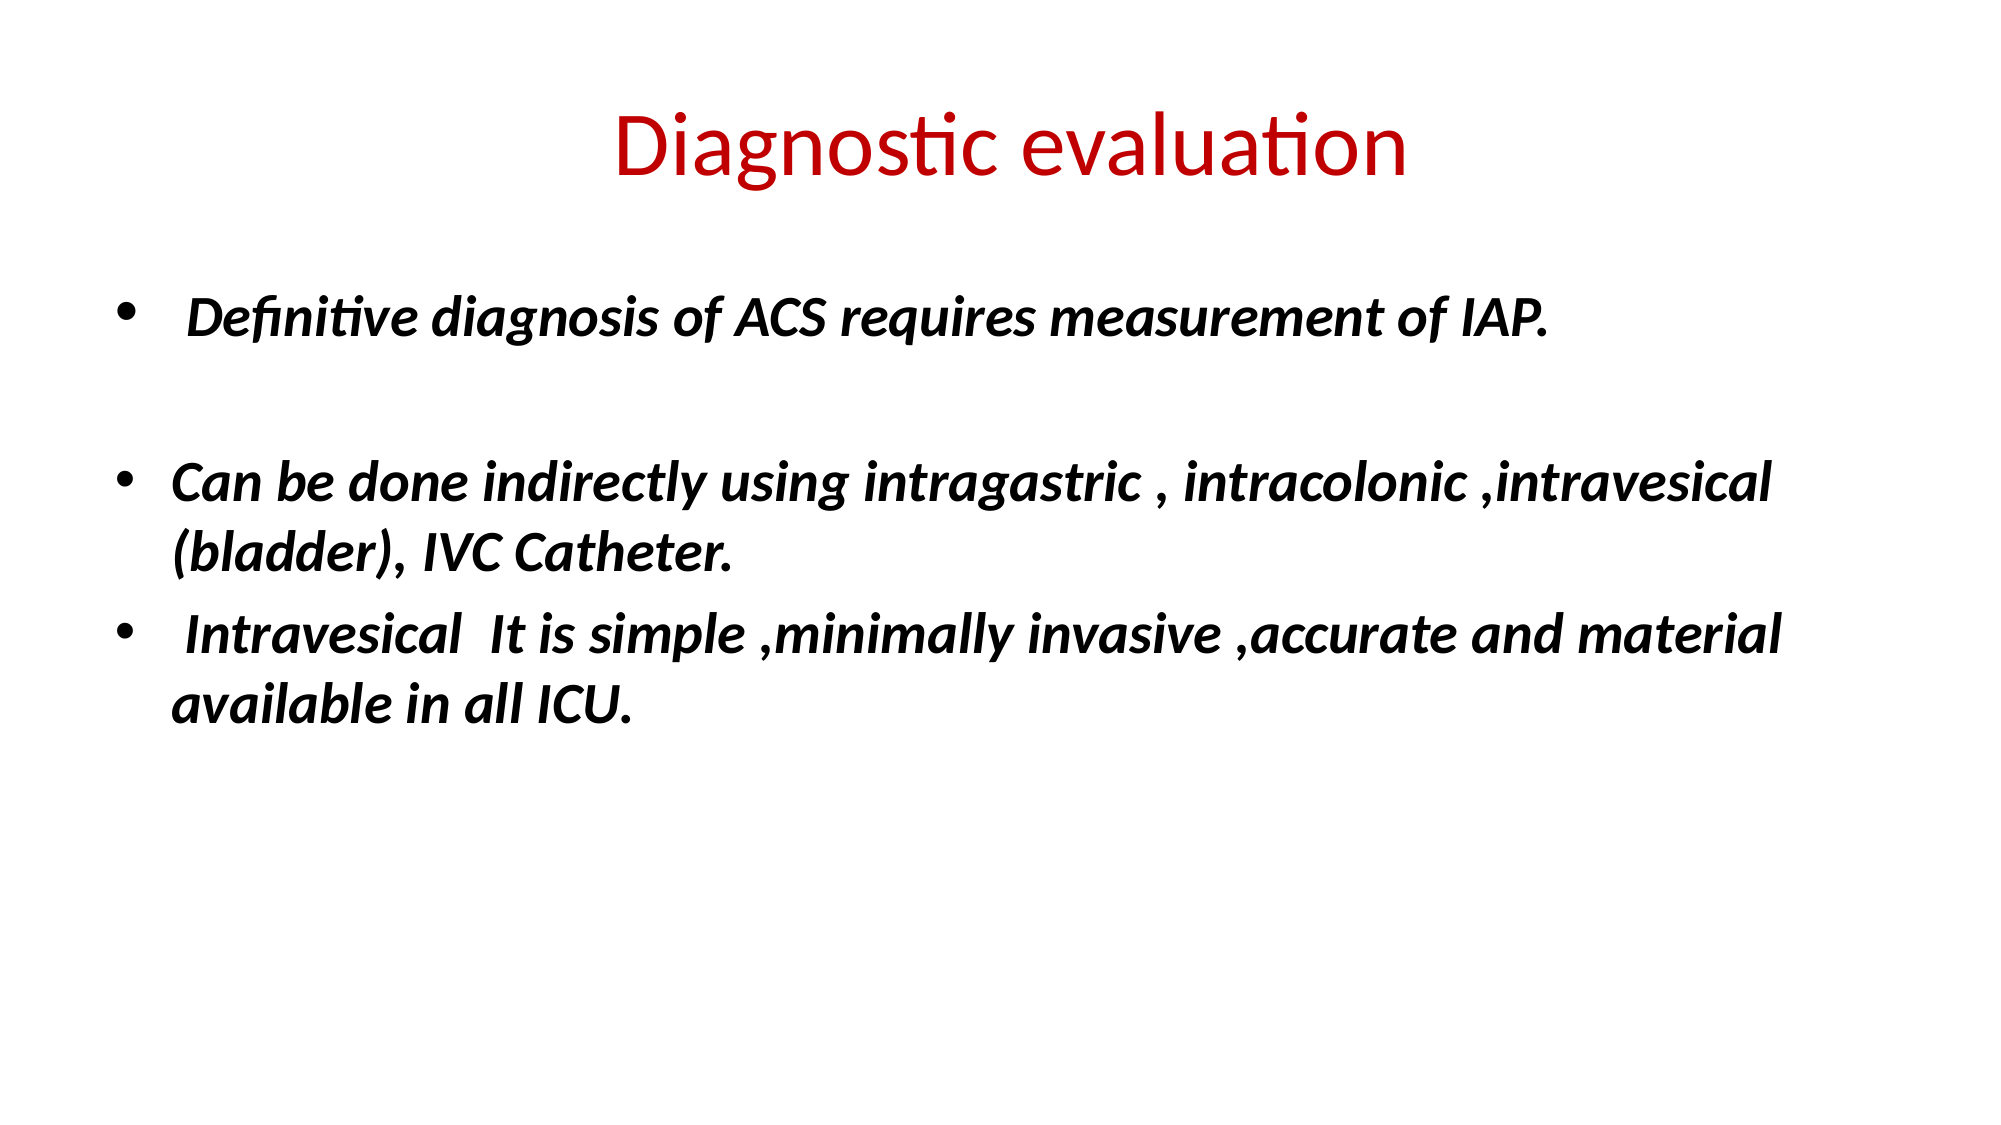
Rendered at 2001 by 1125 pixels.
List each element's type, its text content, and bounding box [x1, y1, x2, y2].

title Diagnostic evaluation [99, 44, 1901, 233]
list Definitive diagnosis of ACS requires measurement of IAP. Can be done indirectly using intragastric , intracolonic ,intravesical (bladder), IVC Catheter. Intravesical It is simple ,minimally invasive ,accurate and material available in all ICU. [99, 262, 1901, 1006]
